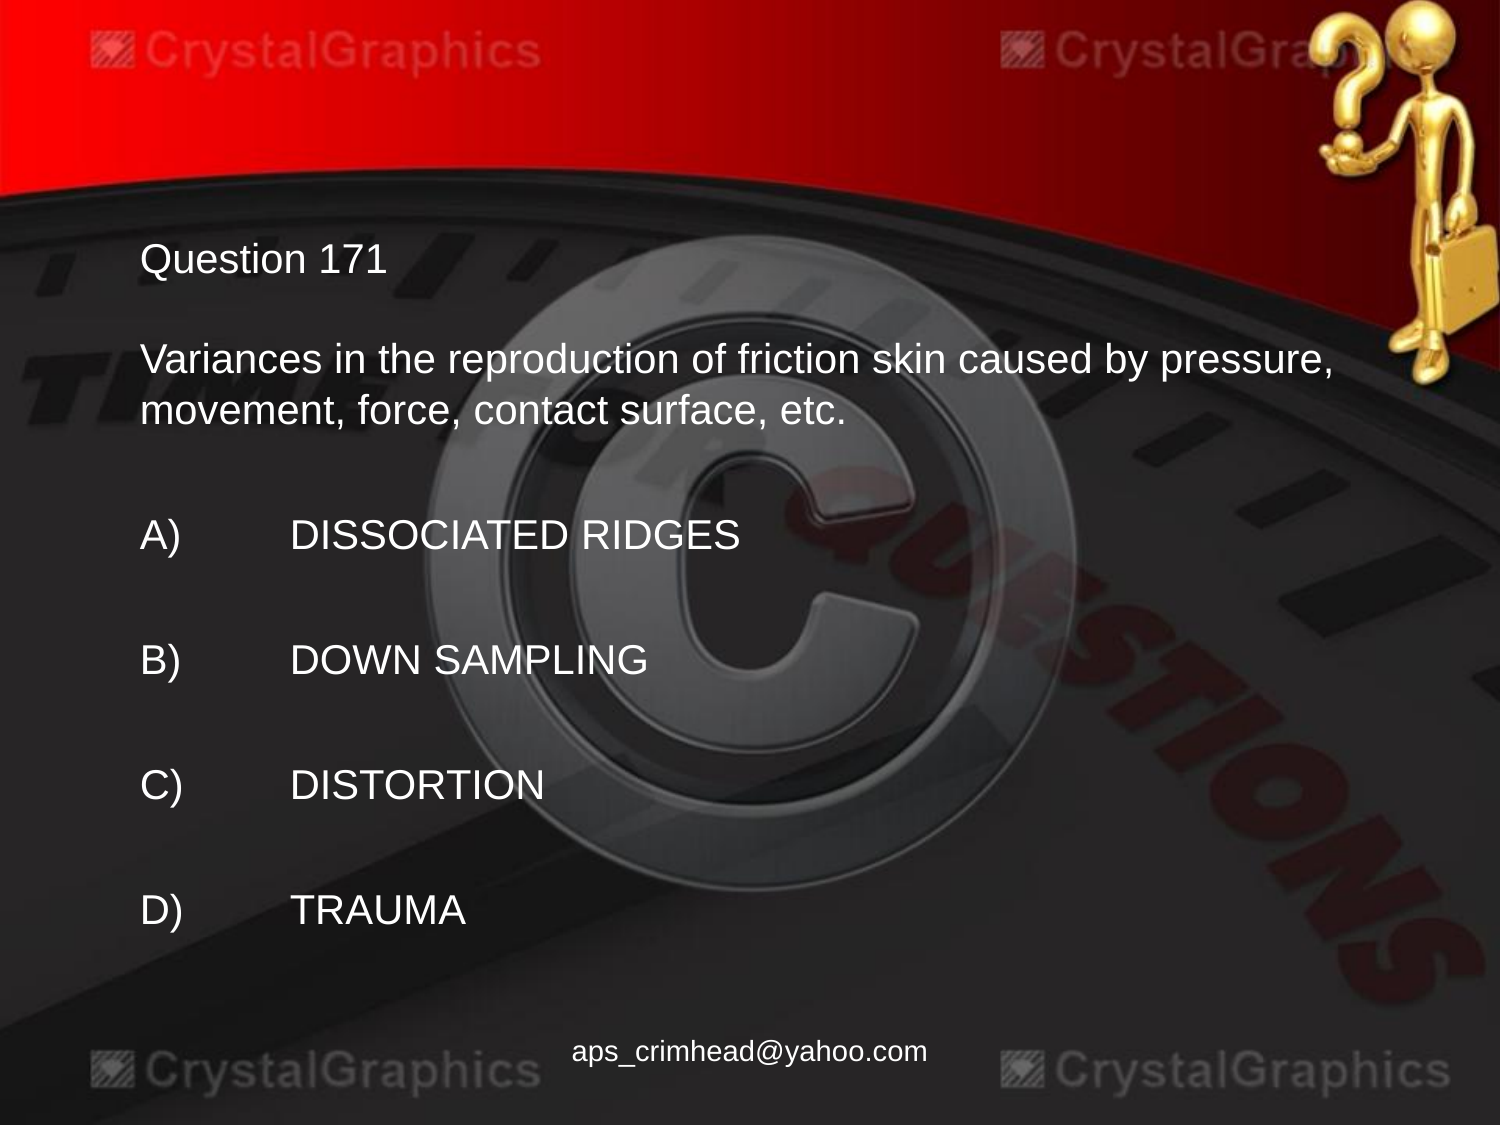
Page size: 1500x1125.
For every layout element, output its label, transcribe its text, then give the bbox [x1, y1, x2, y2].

picture [0, 0, 1500, 1125]
text_box Question 171 Variances in the reproduction of friction skin caused by pressure, movement, force, contact surface, etc. A) DISSOCIATED RIDGES B) DOWN SAMPLING C) DISTORTION D) TRAUMA [125, 224, 1375, 940]
footer aps_crimhead@yahoo.com [512, 1025, 988, 1113]
